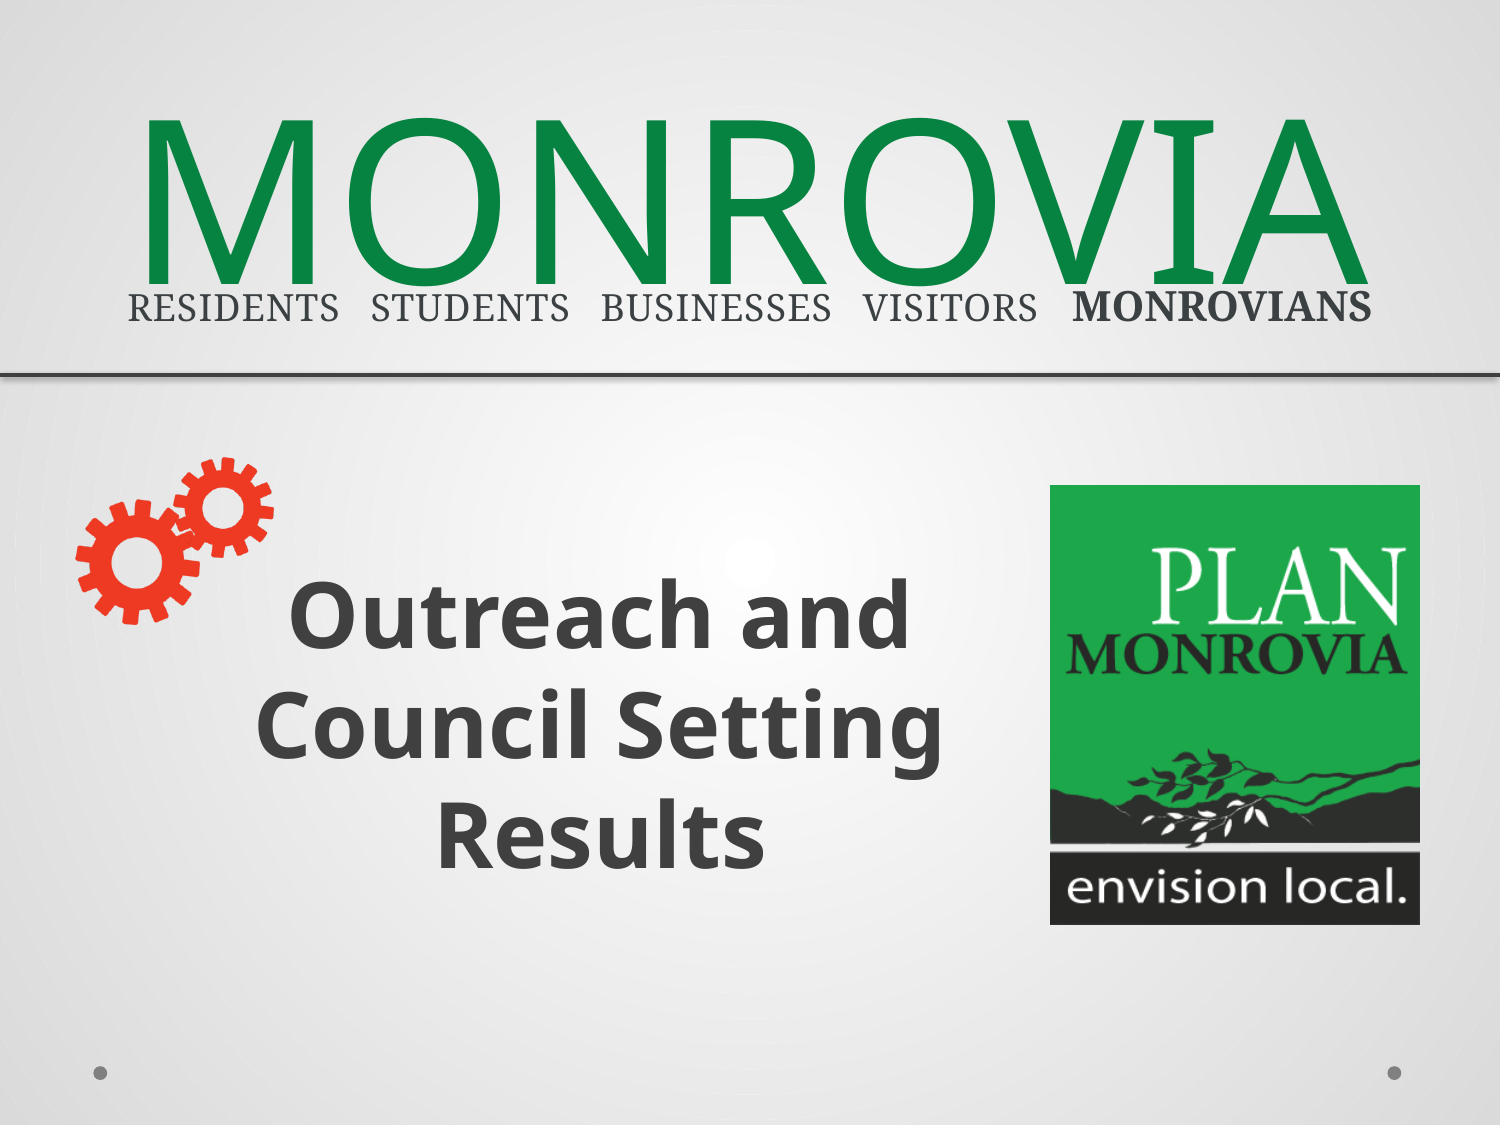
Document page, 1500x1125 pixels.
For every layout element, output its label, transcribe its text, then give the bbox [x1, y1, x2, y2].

text_box RESIDENTS STUDENTS BUSINESSES VISITORS MONROVIANS [112, 271, 1500, 337]
subtitle Outreach and Council Setting Results [187, 549, 1013, 875]
picture [1049, 484, 1420, 926]
title MONROVIA [50, 62, 1447, 338]
picture [74, 456, 274, 625]
